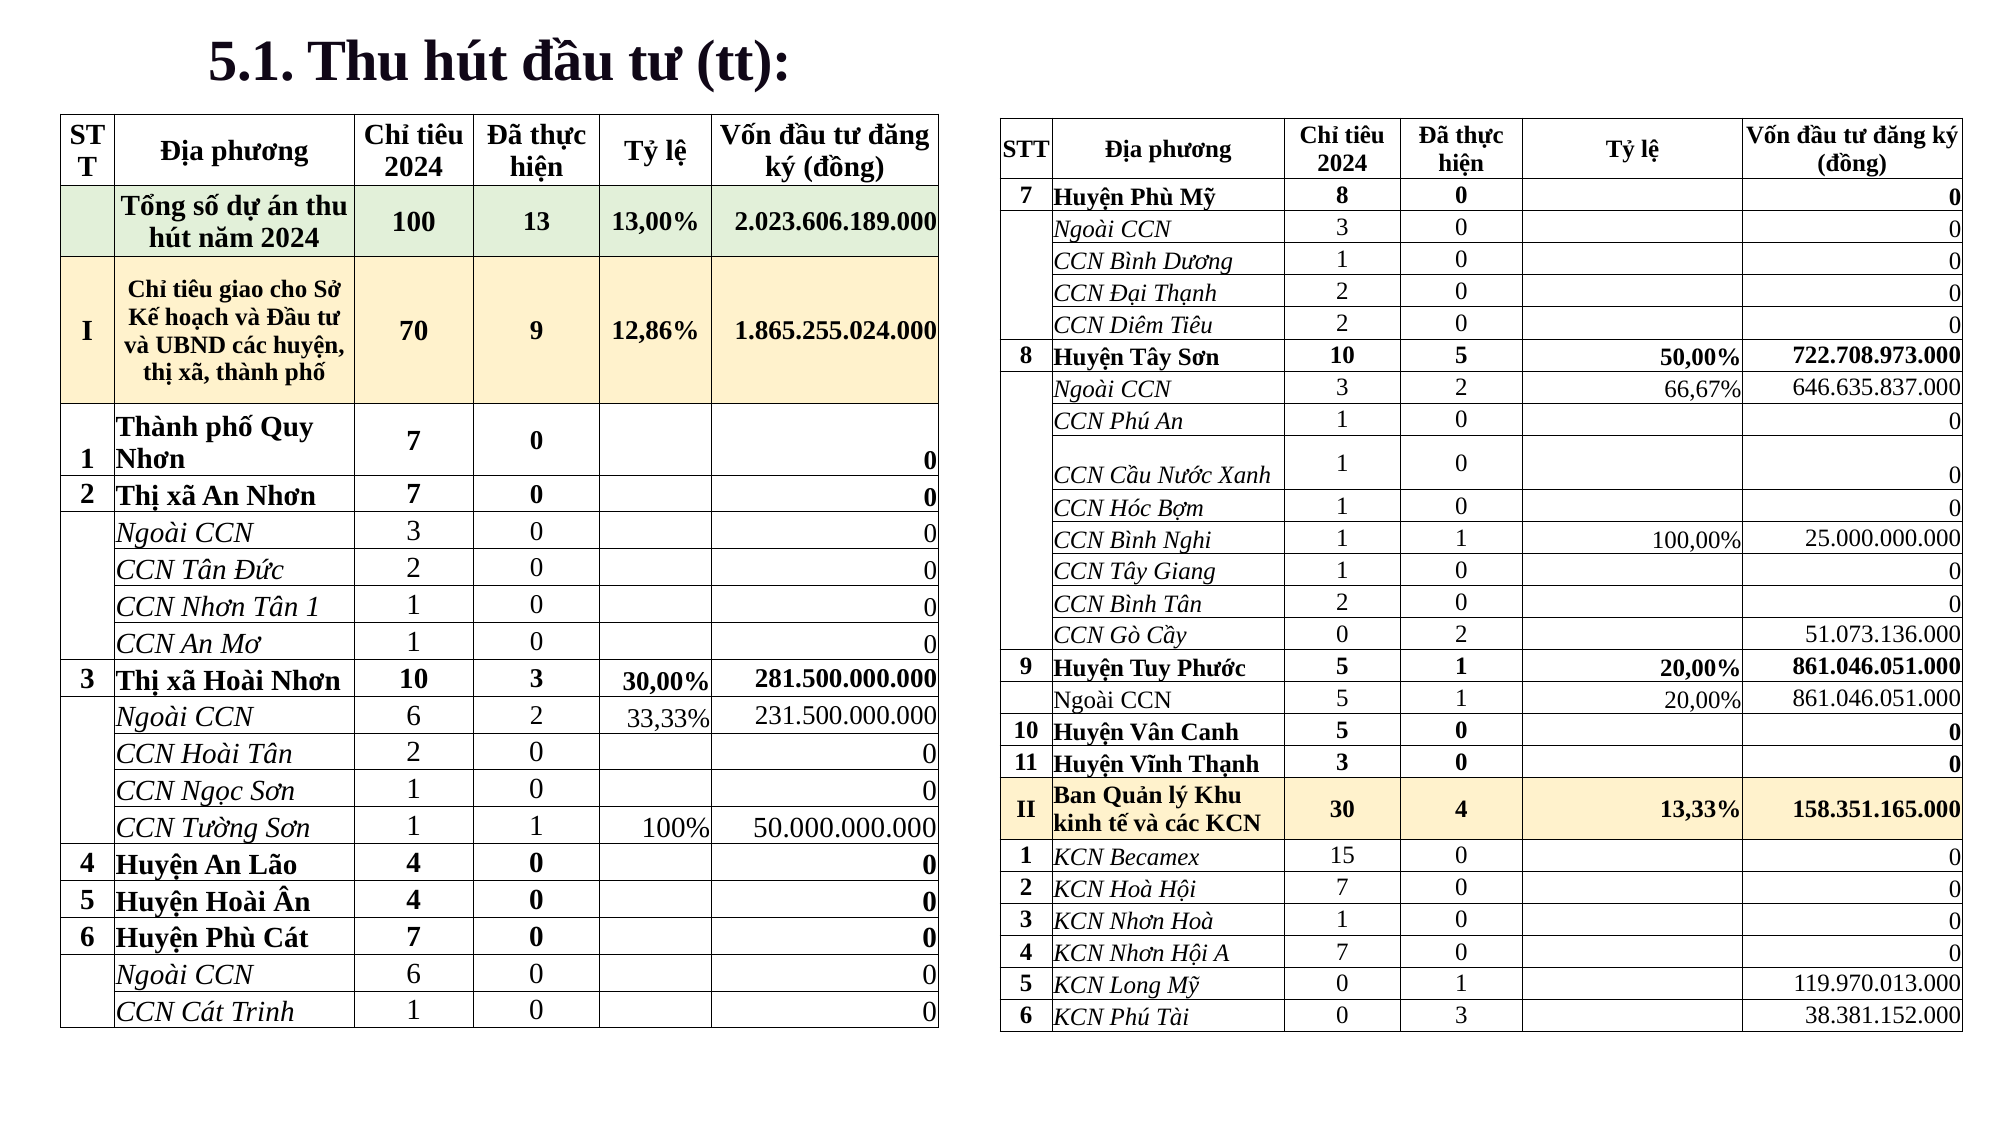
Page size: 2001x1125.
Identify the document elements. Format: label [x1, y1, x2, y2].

table_cell [712, 549, 938, 585]
table_cell [1285, 586, 1400, 617]
table_cell [1401, 586, 1522, 617]
table_cell [474, 697, 599, 733]
table_cell [600, 697, 711, 733]
table_cell [1401, 778, 1522, 839]
table_cell [1053, 872, 1284, 903]
table_cell [1001, 372, 1052, 649]
table_cell [600, 186, 711, 256]
table_cell [712, 512, 938, 548]
table_cell [1001, 714, 1052, 745]
table_cell [1053, 650, 1284, 681]
table_header [712, 115, 938, 185]
table_cell [1743, 372, 1962, 403]
table_cell [115, 476, 354, 511]
table_cell [355, 697, 473, 733]
table_cell [1285, 872, 1400, 903]
table_cell [1743, 936, 1962, 967]
table_cell [712, 955, 938, 991]
table_cell [1523, 554, 1742, 585]
table_cell [1401, 436, 1522, 489]
table_cell [1285, 275, 1400, 306]
table_cell [1285, 618, 1400, 649]
table_cell [712, 623, 938, 659]
table_cell [1285, 714, 1400, 745]
table_cell [1743, 275, 1962, 306]
table_header [115, 115, 354, 185]
table_cell [1053, 436, 1284, 489]
table_cell [712, 257, 938, 403]
table_cell [600, 881, 711, 917]
table_cell [1285, 968, 1400, 999]
table_cell [1285, 522, 1400, 553]
table_cell [355, 955, 473, 991]
table_cell [1743, 179, 1962, 210]
table_cell [1523, 936, 1742, 967]
table_cell [474, 476, 599, 511]
table_cell [1001, 179, 1052, 210]
table_cell [1053, 714, 1284, 745]
table_cell [115, 257, 354, 403]
table_cell [1053, 372, 1284, 403]
table_cell [1401, 243, 1522, 274]
table_cell [355, 660, 473, 696]
table_cell [474, 844, 599, 880]
table_cell [1053, 1000, 1284, 1031]
table_cell [61, 257, 114, 403]
table_cell [1743, 211, 1962, 242]
table_cell [61, 660, 114, 696]
table_cell [355, 623, 473, 659]
table_cell [712, 734, 938, 769]
table_cell [355, 918, 473, 954]
table_cell [1401, 179, 1522, 210]
table_cell [1743, 618, 1962, 649]
table_cell [1401, 650, 1522, 681]
table_cell [600, 586, 711, 622]
table_cell [474, 955, 599, 991]
table_cell [1523, 490, 1742, 521]
table_cell [600, 476, 711, 511]
table_cell [1001, 872, 1052, 903]
table_cell [61, 404, 114, 475]
table_cell [1743, 340, 1962, 371]
table_cell [1743, 554, 1962, 585]
table_cell [1523, 436, 1742, 489]
table_cell [1743, 968, 1962, 999]
table_cell [1523, 618, 1742, 649]
table_cell [1053, 778, 1284, 839]
table_header [1743, 119, 1962, 178]
table_header [1053, 119, 1284, 178]
table_cell [1743, 1000, 1962, 1031]
table_cell [355, 807, 473, 843]
table_cell [1053, 243, 1284, 274]
table_cell [1401, 840, 1522, 871]
table_cell [61, 918, 114, 954]
table_cell [1001, 682, 1052, 713]
table_cell [474, 549, 599, 585]
table_cell [1053, 840, 1284, 871]
table_cell [600, 257, 711, 403]
table_cell [61, 844, 114, 880]
table_cell [1401, 404, 1522, 435]
table_cell [1053, 275, 1284, 306]
table_cell [600, 623, 711, 659]
table_cell [1401, 490, 1522, 521]
table_cell [1743, 778, 1962, 839]
table_cell [355, 881, 473, 917]
table_cell [1523, 682, 1742, 713]
table_cell [474, 257, 599, 403]
table_cell [115, 770, 354, 806]
table_cell [600, 807, 711, 843]
table_cell [1523, 968, 1742, 999]
table_cell [474, 512, 599, 548]
table_cell [61, 186, 114, 256]
table_cell [1401, 618, 1522, 649]
table_cell [1401, 936, 1522, 967]
table_cell [712, 404, 938, 475]
table_cell [1743, 243, 1962, 274]
table_cell [712, 770, 938, 806]
table_cell [1285, 340, 1400, 371]
table_cell [712, 697, 938, 733]
table_cell [1285, 778, 1400, 839]
table_cell [1743, 714, 1962, 745]
table_cell [1743, 586, 1962, 617]
table_cell [355, 512, 473, 548]
table_cell [1743, 682, 1962, 713]
table_cell [1743, 904, 1962, 935]
table_cell [1523, 307, 1742, 339]
table_cell [1285, 682, 1400, 713]
table_cell [355, 734, 473, 769]
table_cell [1285, 490, 1400, 521]
table_cell [1053, 746, 1284, 777]
table_cell [1285, 746, 1400, 777]
table_cell [115, 660, 354, 696]
table_cell [600, 404, 711, 475]
table_cell [1401, 211, 1522, 242]
table_cell [1053, 682, 1284, 713]
table_cell [712, 807, 938, 843]
table_cell [1401, 275, 1522, 306]
table_cell [115, 992, 354, 1027]
table_cell [1053, 936, 1284, 967]
table_cell [1523, 904, 1742, 935]
table_cell [1401, 522, 1522, 553]
table_cell [1401, 307, 1522, 339]
table_cell [355, 257, 473, 403]
table_cell [1285, 936, 1400, 967]
table_cell [1285, 840, 1400, 871]
table_cell [1053, 490, 1284, 521]
table_cell [1053, 404, 1284, 435]
table_cell [115, 734, 354, 769]
table_cell [1401, 746, 1522, 777]
table_cell [1285, 307, 1400, 339]
table_cell [1401, 372, 1522, 403]
table_cell [1285, 650, 1400, 681]
table_cell [115, 549, 354, 585]
table_cell [1743, 650, 1962, 681]
table_cell [1743, 404, 1962, 435]
table_cell [474, 734, 599, 769]
table_cell [115, 955, 354, 991]
table_cell [1053, 968, 1284, 999]
table_cell [115, 881, 354, 917]
table_cell [115, 807, 354, 843]
table_cell [712, 844, 938, 880]
table_cell [1523, 714, 1742, 745]
table_cell [1001, 746, 1052, 777]
table_header [600, 115, 711, 185]
table_header [1523, 119, 1742, 178]
table_cell [355, 476, 473, 511]
text_box [191, 15, 808, 114]
table_cell [355, 770, 473, 806]
table_cell [1001, 340, 1052, 371]
table_cell [1523, 650, 1742, 681]
table_cell [1743, 307, 1962, 339]
table_cell [600, 918, 711, 954]
table_cell [115, 186, 354, 256]
table_cell [474, 623, 599, 659]
table_cell [1523, 522, 1742, 553]
table_cell [1053, 522, 1284, 553]
table_cell [61, 476, 114, 511]
table_cell [474, 186, 599, 256]
table_cell [1743, 490, 1962, 521]
table_cell [1285, 554, 1400, 585]
table_cell [61, 955, 114, 1027]
table_cell [115, 844, 354, 880]
table_cell [1285, 904, 1400, 935]
table_cell [1285, 404, 1400, 435]
table_cell [1053, 618, 1284, 649]
table_header [355, 115, 473, 185]
table_cell [600, 955, 711, 991]
table_cell [1401, 714, 1522, 745]
table_cell [1053, 211, 1284, 242]
table_cell [474, 807, 599, 843]
table_cell [1285, 372, 1400, 403]
table_cell [355, 992, 473, 1027]
table_cell [1053, 904, 1284, 935]
table_cell [1053, 179, 1284, 210]
table_cell [1401, 904, 1522, 935]
table_cell [1401, 682, 1522, 713]
table_cell [1523, 179, 1742, 210]
table_cell [1401, 968, 1522, 999]
table_cell [1401, 1000, 1522, 1031]
table_cell [1743, 436, 1962, 489]
table_cell [1523, 340, 1742, 371]
table_cell [1285, 179, 1400, 210]
table_cell [1401, 340, 1522, 371]
table_cell [600, 734, 711, 769]
table_cell [712, 186, 938, 256]
table_cell [1001, 968, 1052, 999]
table_cell [712, 586, 938, 622]
table_cell [712, 992, 938, 1027]
table_cell [1743, 522, 1962, 553]
table_cell [474, 918, 599, 954]
table_cell [474, 770, 599, 806]
table_cell [1401, 554, 1522, 585]
table_cell [115, 586, 354, 622]
table_cell [474, 992, 599, 1027]
table_cell [115, 512, 354, 548]
table_header [1001, 119, 1052, 178]
table_cell [1401, 872, 1522, 903]
table_cell [1523, 586, 1742, 617]
table_cell [474, 586, 599, 622]
table_cell [600, 992, 711, 1027]
table_cell [712, 881, 938, 917]
table_cell [1523, 404, 1742, 435]
table_header [61, 115, 114, 185]
table_cell [1285, 1000, 1400, 1031]
table_cell [1523, 778, 1742, 839]
table_header [1285, 119, 1400, 178]
table_cell [600, 512, 711, 548]
table_cell [61, 881, 114, 917]
table_cell [355, 186, 473, 256]
table_cell [1523, 746, 1742, 777]
table_cell [1285, 243, 1400, 274]
table_cell [355, 404, 473, 475]
table_cell [712, 660, 938, 696]
table_cell [1001, 778, 1052, 839]
table_cell [115, 697, 354, 733]
table_cell [1053, 307, 1284, 339]
table_cell [474, 404, 599, 475]
table_cell [61, 697, 114, 843]
table_cell [1523, 840, 1742, 871]
table_cell [1001, 211, 1052, 339]
table_header [474, 115, 599, 185]
table_cell [474, 660, 599, 696]
table_cell [1743, 872, 1962, 903]
table_cell [115, 404, 354, 475]
table_cell [1523, 211, 1742, 242]
table_cell [355, 844, 473, 880]
table_cell [1285, 436, 1400, 489]
table_cell [712, 918, 938, 954]
table_cell [1001, 936, 1052, 967]
table_header [1401, 119, 1522, 178]
table_cell [115, 623, 354, 659]
table_cell [600, 844, 711, 880]
table_cell [1053, 554, 1284, 585]
table_cell [600, 549, 711, 585]
table_cell [115, 918, 354, 954]
table_cell [355, 586, 473, 622]
table_cell [474, 881, 599, 917]
table_cell [1523, 372, 1742, 403]
table_cell [1001, 904, 1052, 935]
table_cell [1053, 340, 1284, 371]
table_cell [1001, 840, 1052, 871]
table_cell [712, 476, 938, 511]
table_cell [1743, 840, 1962, 871]
table_cell [600, 770, 711, 806]
table_cell [1053, 586, 1284, 617]
table_cell [1523, 243, 1742, 274]
table_cell [1743, 746, 1962, 777]
table_cell [1001, 1000, 1052, 1031]
table_cell [600, 660, 711, 696]
table_cell [1285, 211, 1400, 242]
table_cell [1523, 1000, 1742, 1031]
table_cell [1523, 275, 1742, 306]
table_cell [355, 549, 473, 585]
table_cell [61, 512, 114, 659]
table_cell [1523, 872, 1742, 903]
table_cell [1001, 650, 1052, 681]
